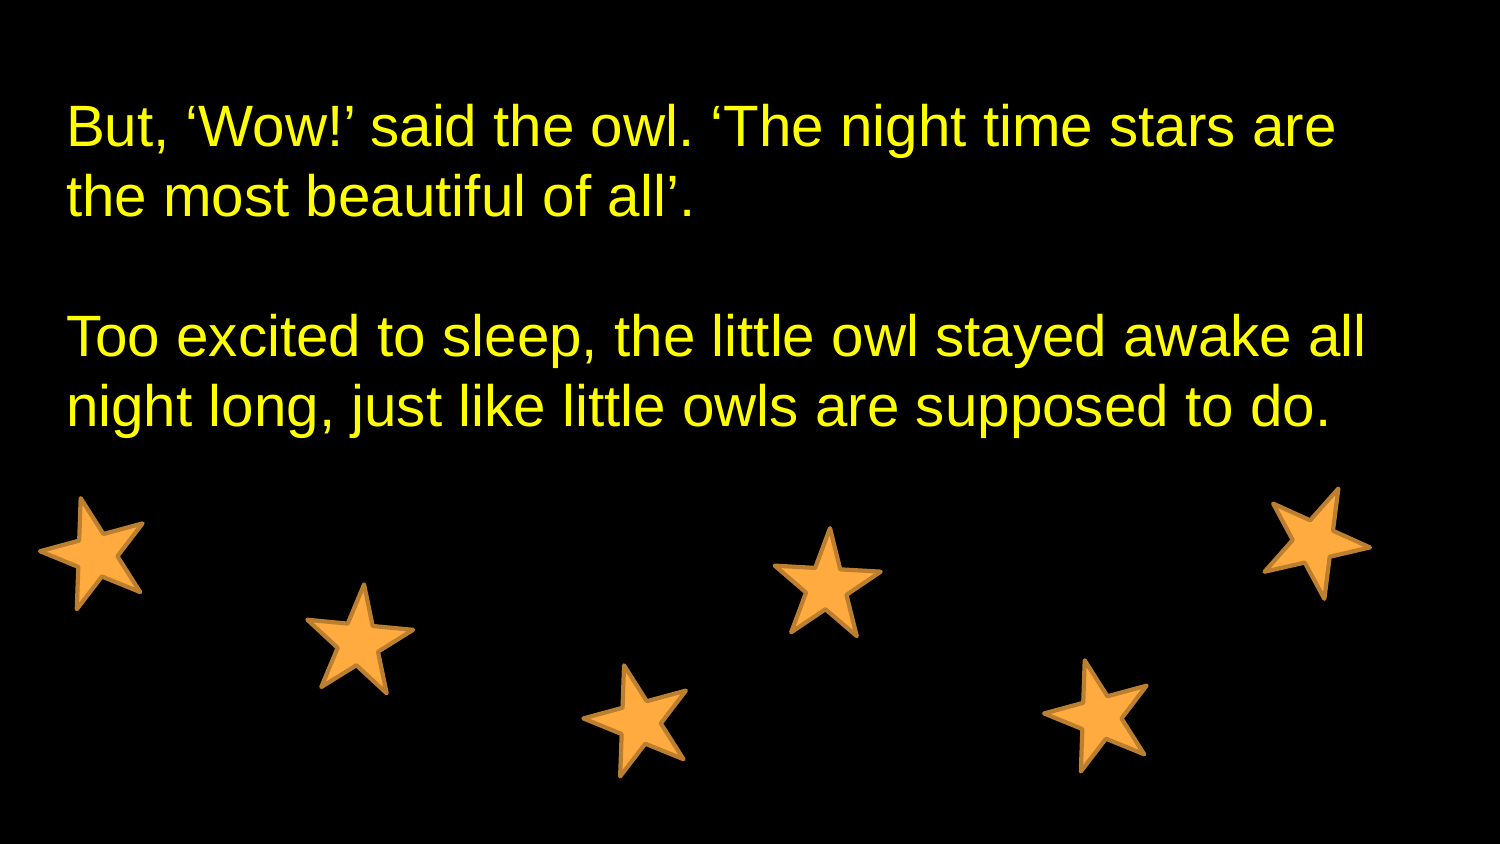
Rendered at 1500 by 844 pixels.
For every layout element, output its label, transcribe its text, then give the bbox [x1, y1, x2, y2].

title But, ‘Wow!’ said the owl. ‘The night time stars are the most beautiful of all’. Too excited to sleep, the little owl stayed awake all night long, just like little owls are supposed to do. [51, 72, 1449, 167]
text_box [37, 496, 145, 612]
text_box [1042, 658, 1149, 774]
text_box [305, 582, 416, 696]
text_box [1262, 486, 1373, 601]
text_box [581, 663, 688, 779]
text_box [772, 526, 883, 638]
